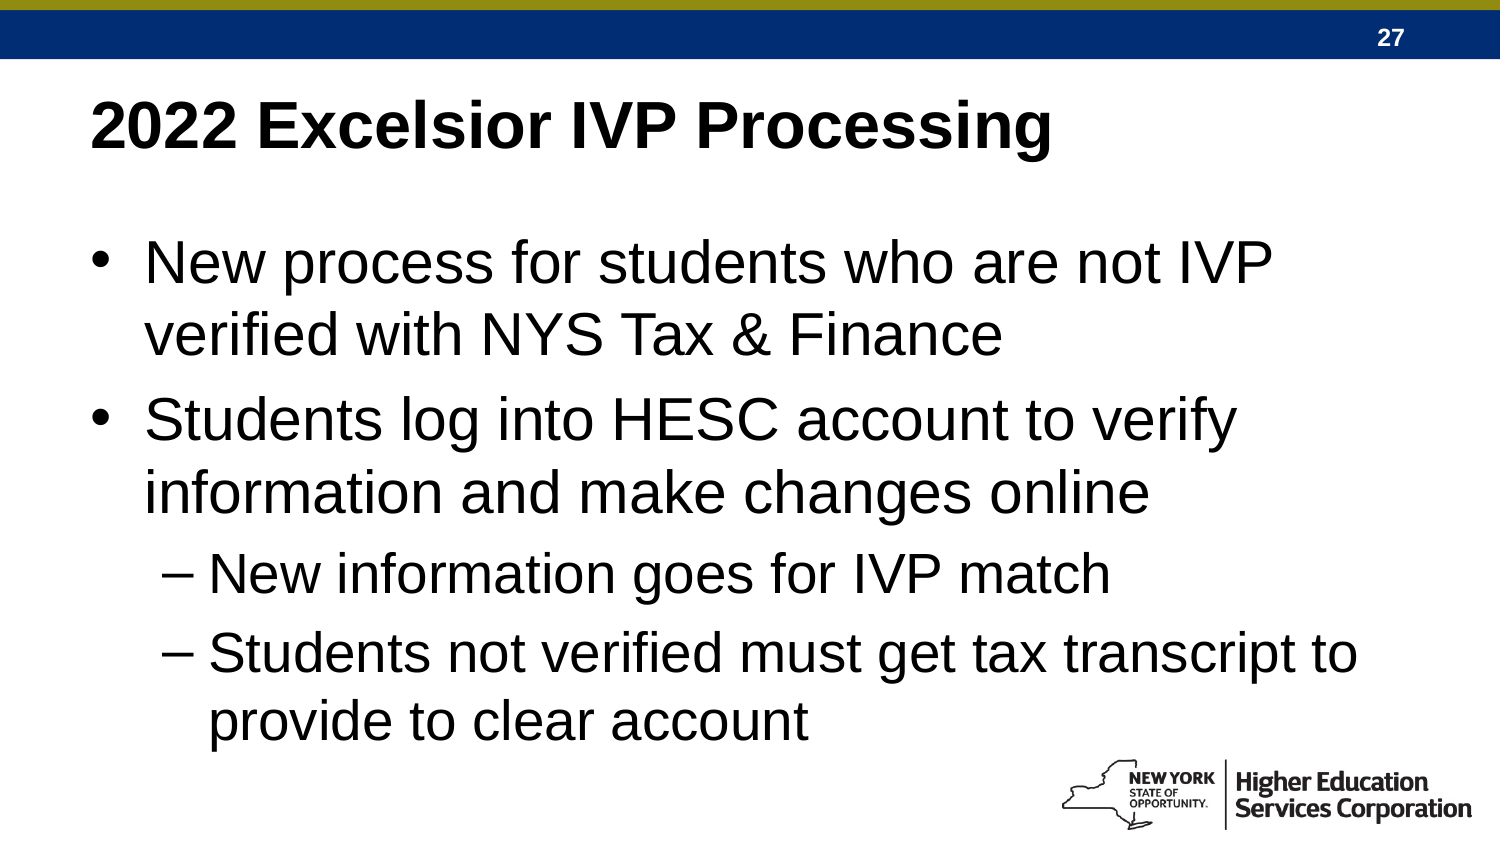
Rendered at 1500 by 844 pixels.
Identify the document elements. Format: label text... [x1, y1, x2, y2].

title 2022 Excelsior IVP Processing [75, 52, 1425, 193]
list New process for students who are not IVP verified with NYS Tax & Finance Students log into HESC account to verify information and make changes online New information goes for IVP match Students not verified must get tax transcript to provide to clear account [75, 215, 1425, 760]
picture [1062, 759, 1472, 830]
